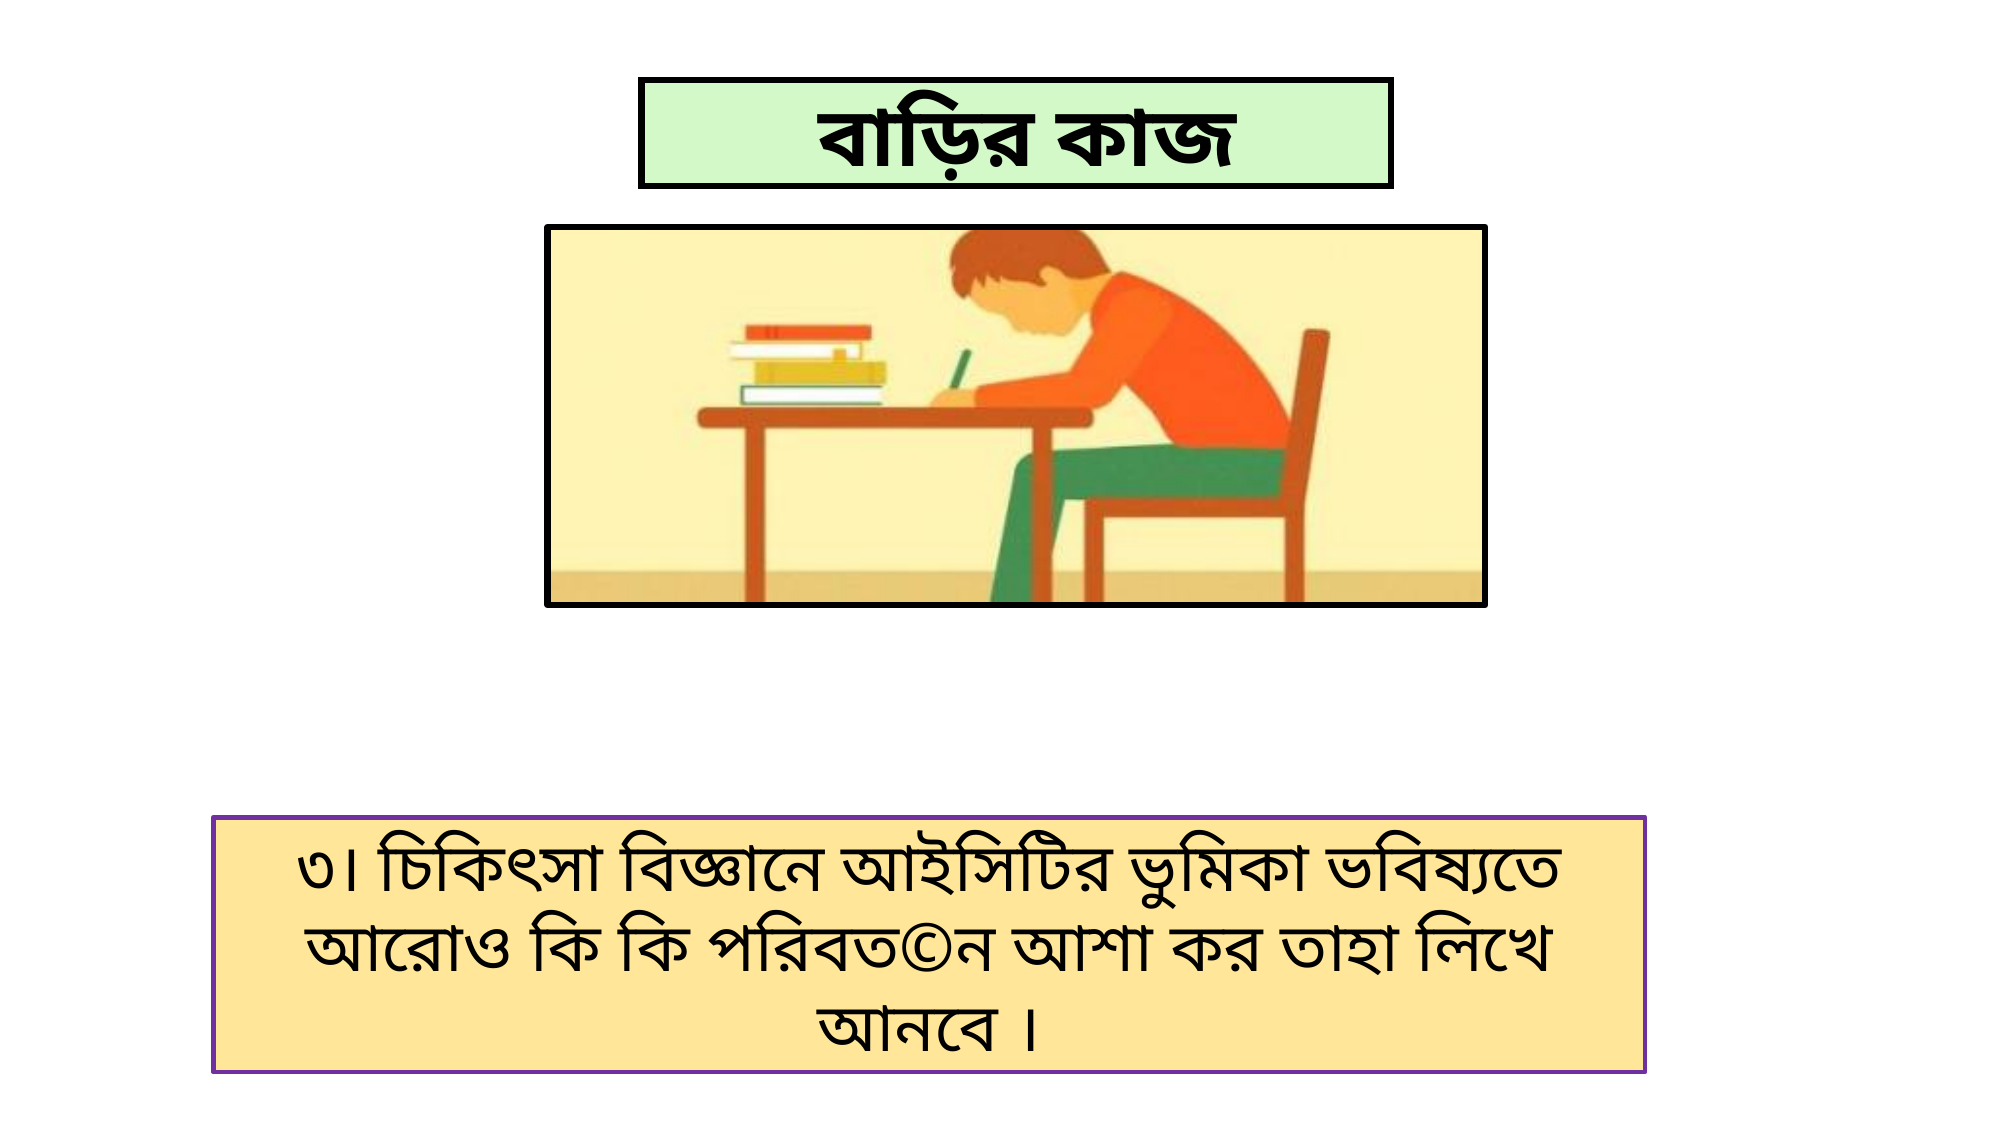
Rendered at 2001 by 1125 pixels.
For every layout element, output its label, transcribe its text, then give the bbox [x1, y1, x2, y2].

text_box ৩। চিকিৎসা বিজ্ঞানে আইসিটির ভুমিকা ভবিষ্যতে আরোও কি কি পরিবত©ন আশা কর তাহা লিখে আনবে । [213, 817, 1645, 1072]
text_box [550, 79, 1483, 602]
